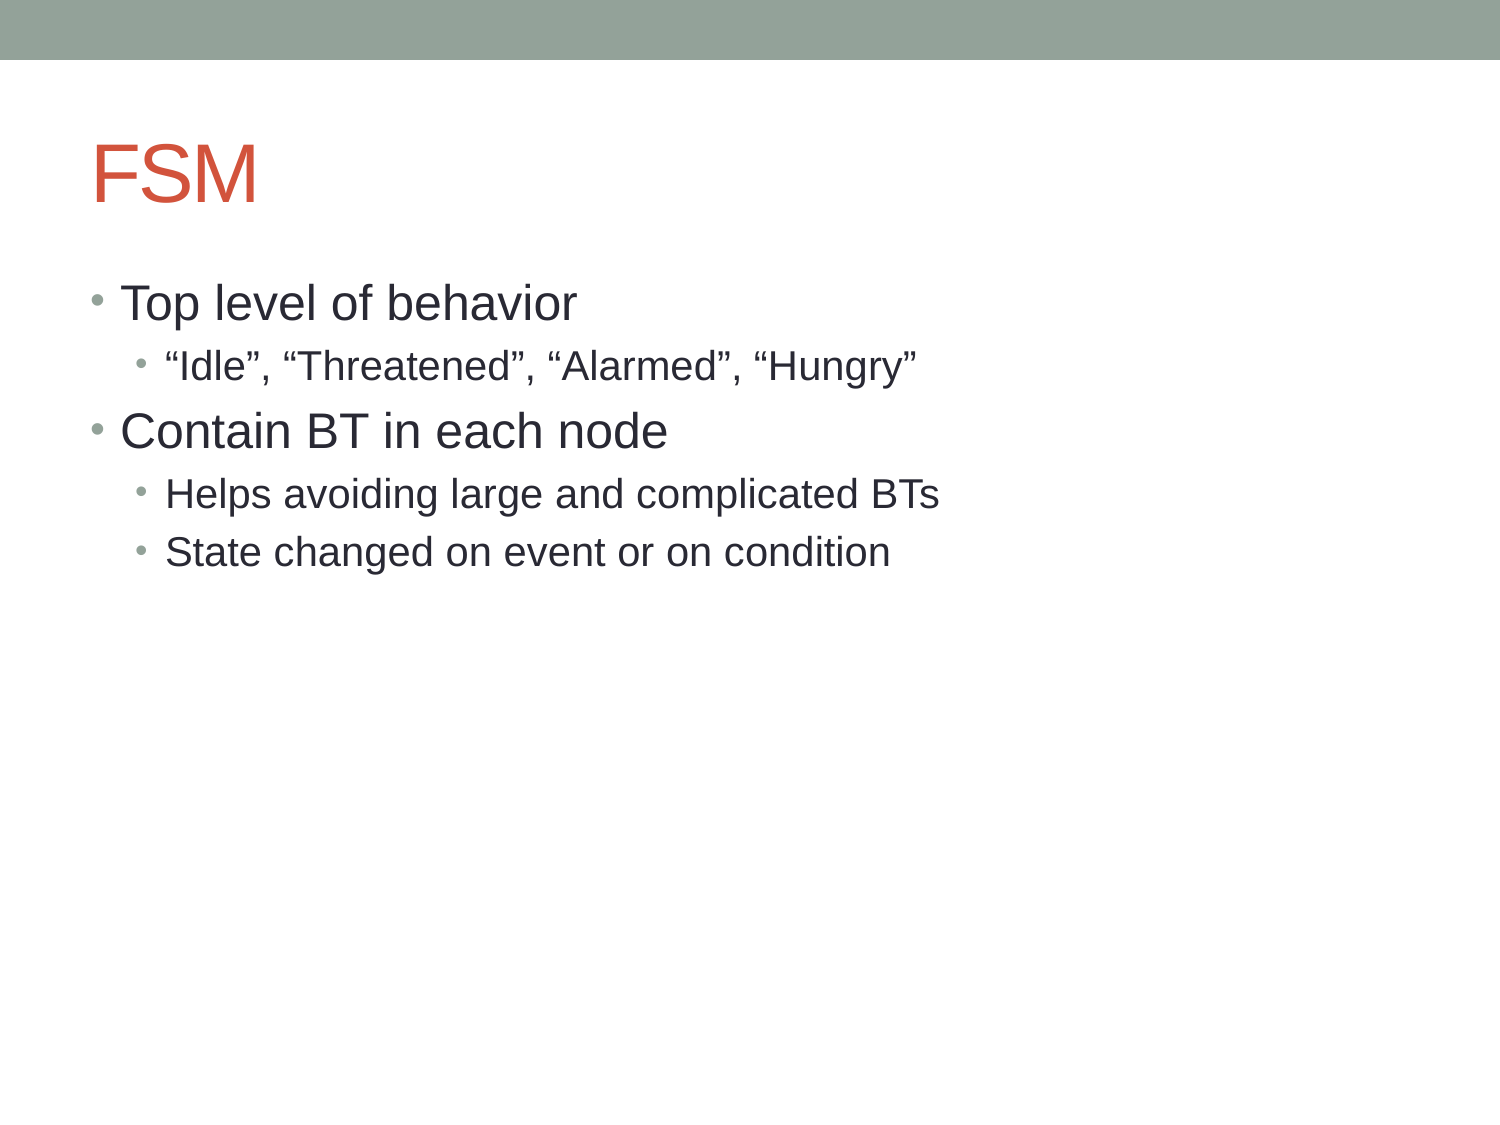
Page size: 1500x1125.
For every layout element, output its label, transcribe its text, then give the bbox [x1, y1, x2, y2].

list Top level of behavior “Idle”, “Threatened”, “Alarmed”, “Hungry” Contain BT in each node Helps avoiding large and complicated BTs State changed on event or on condition [75, 262, 1425, 1063]
title FSM [75, 87, 1425, 250]
